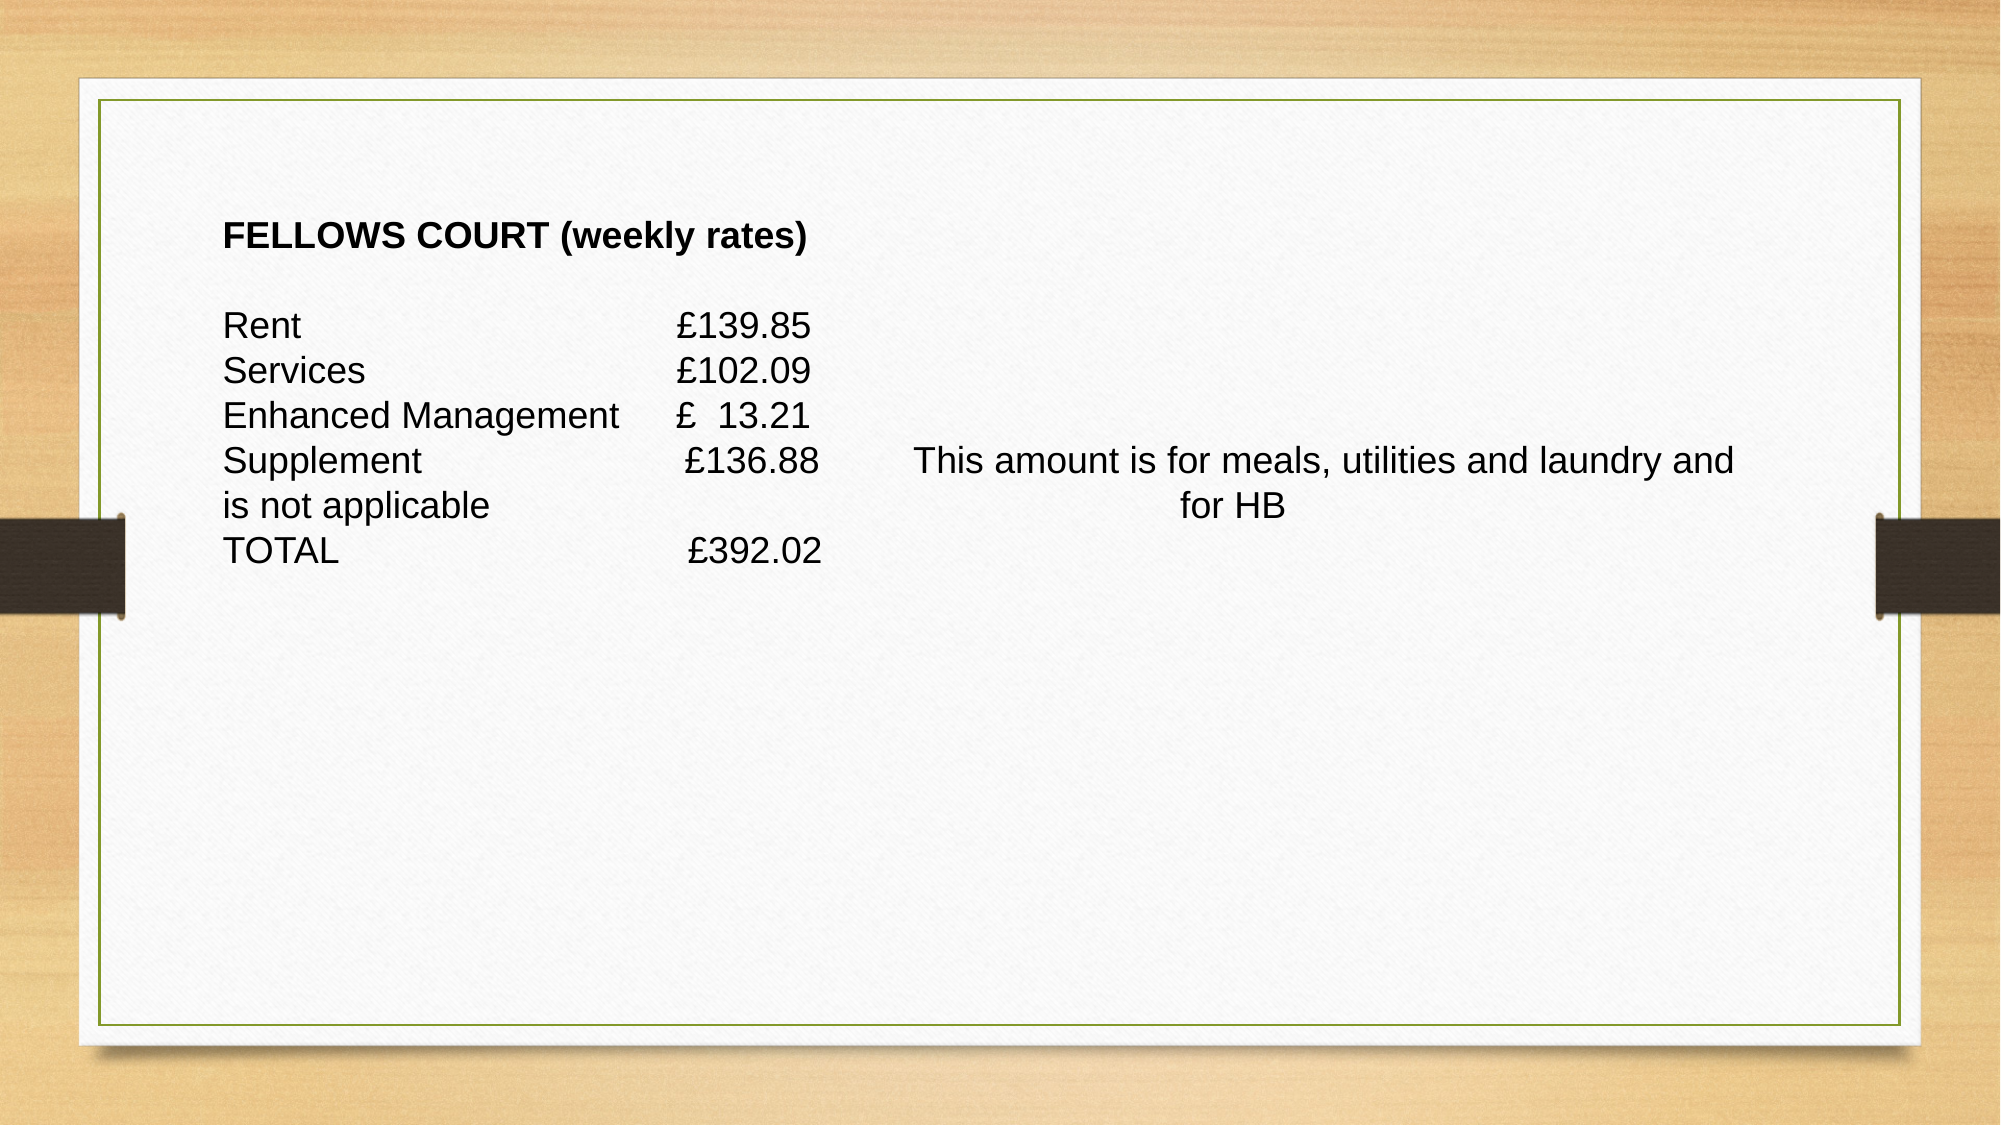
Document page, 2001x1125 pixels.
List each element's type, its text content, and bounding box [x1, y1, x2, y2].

picture [0, 0, 2001, 1125]
text_box FELLOWS COURT (weekly rates) Rent £139.85 Services £102.09 Enhanced Management £ 13.21 Supplement £136.88 This amount is for meals, utilities and laundry and is not applicable for HB TOTAL £392.02 [207, 159, 1787, 624]
